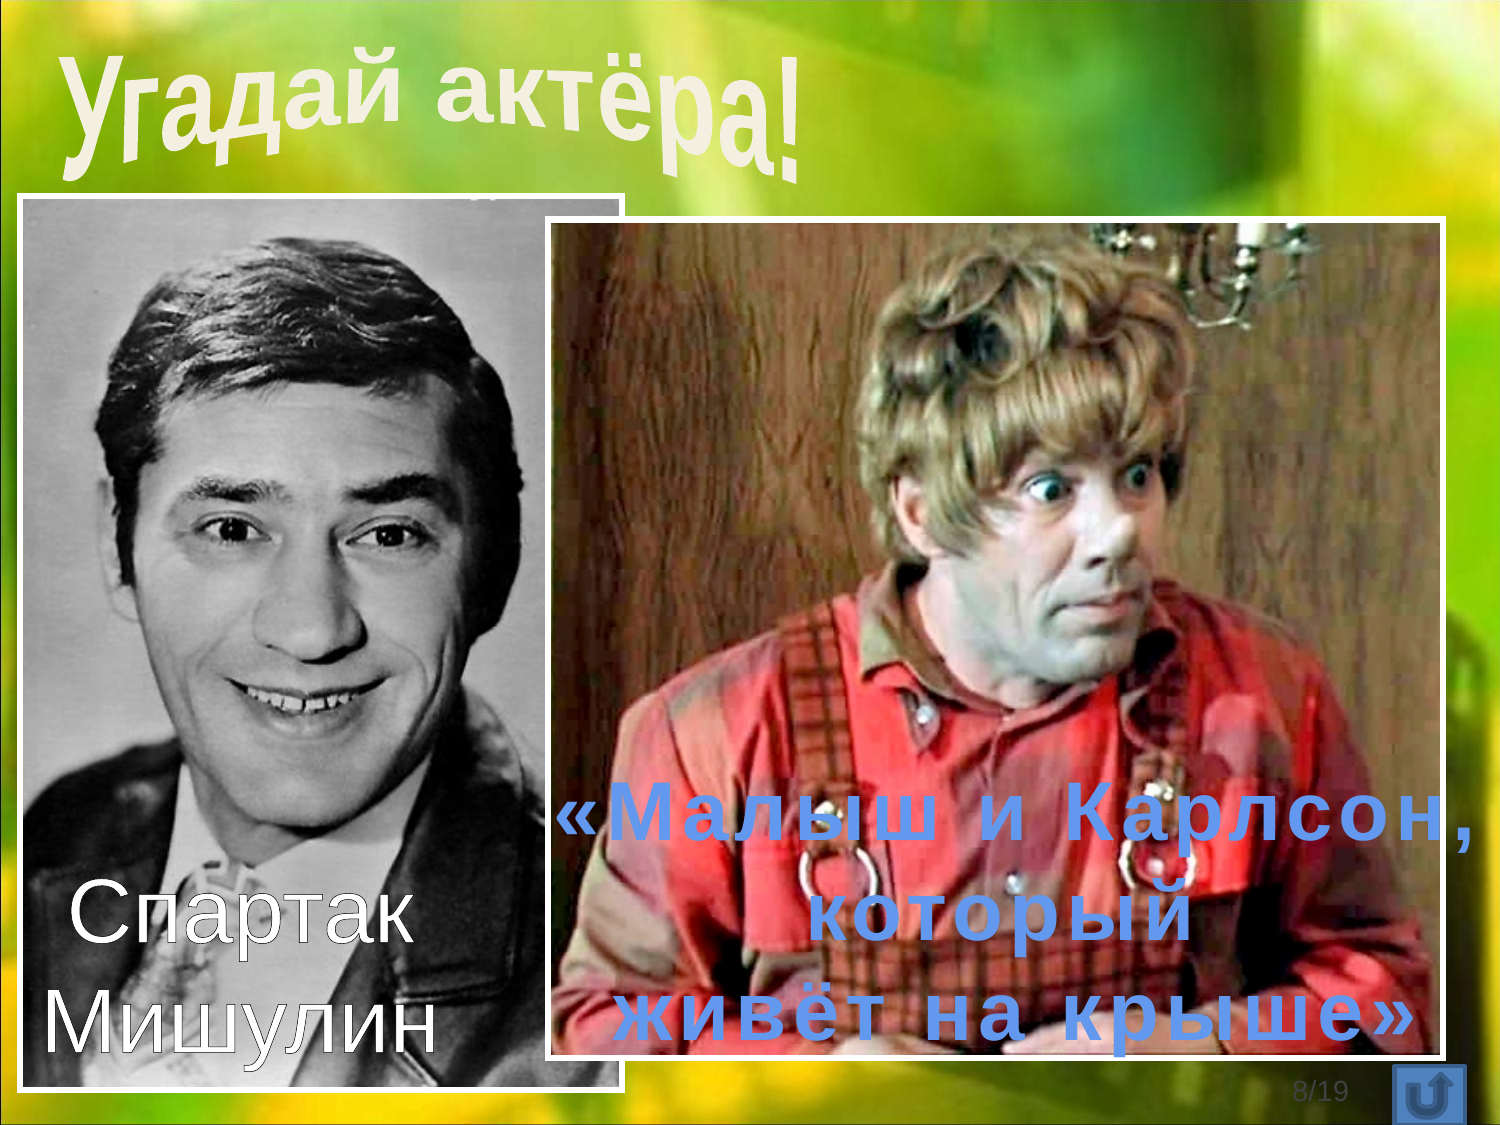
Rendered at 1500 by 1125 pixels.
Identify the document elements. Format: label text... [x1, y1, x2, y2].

text_box «Малыш и Карлсон, который живёт на крыше» [623, 750, 1492, 1065]
slide_number 8/19 [1277, 1065, 1386, 1125]
picture [1386, 1065, 1392, 1125]
picture [0, 0, 1500, 1125]
picture [23, 198, 1441, 1088]
text_box [1392, 1064, 1467, 1125]
